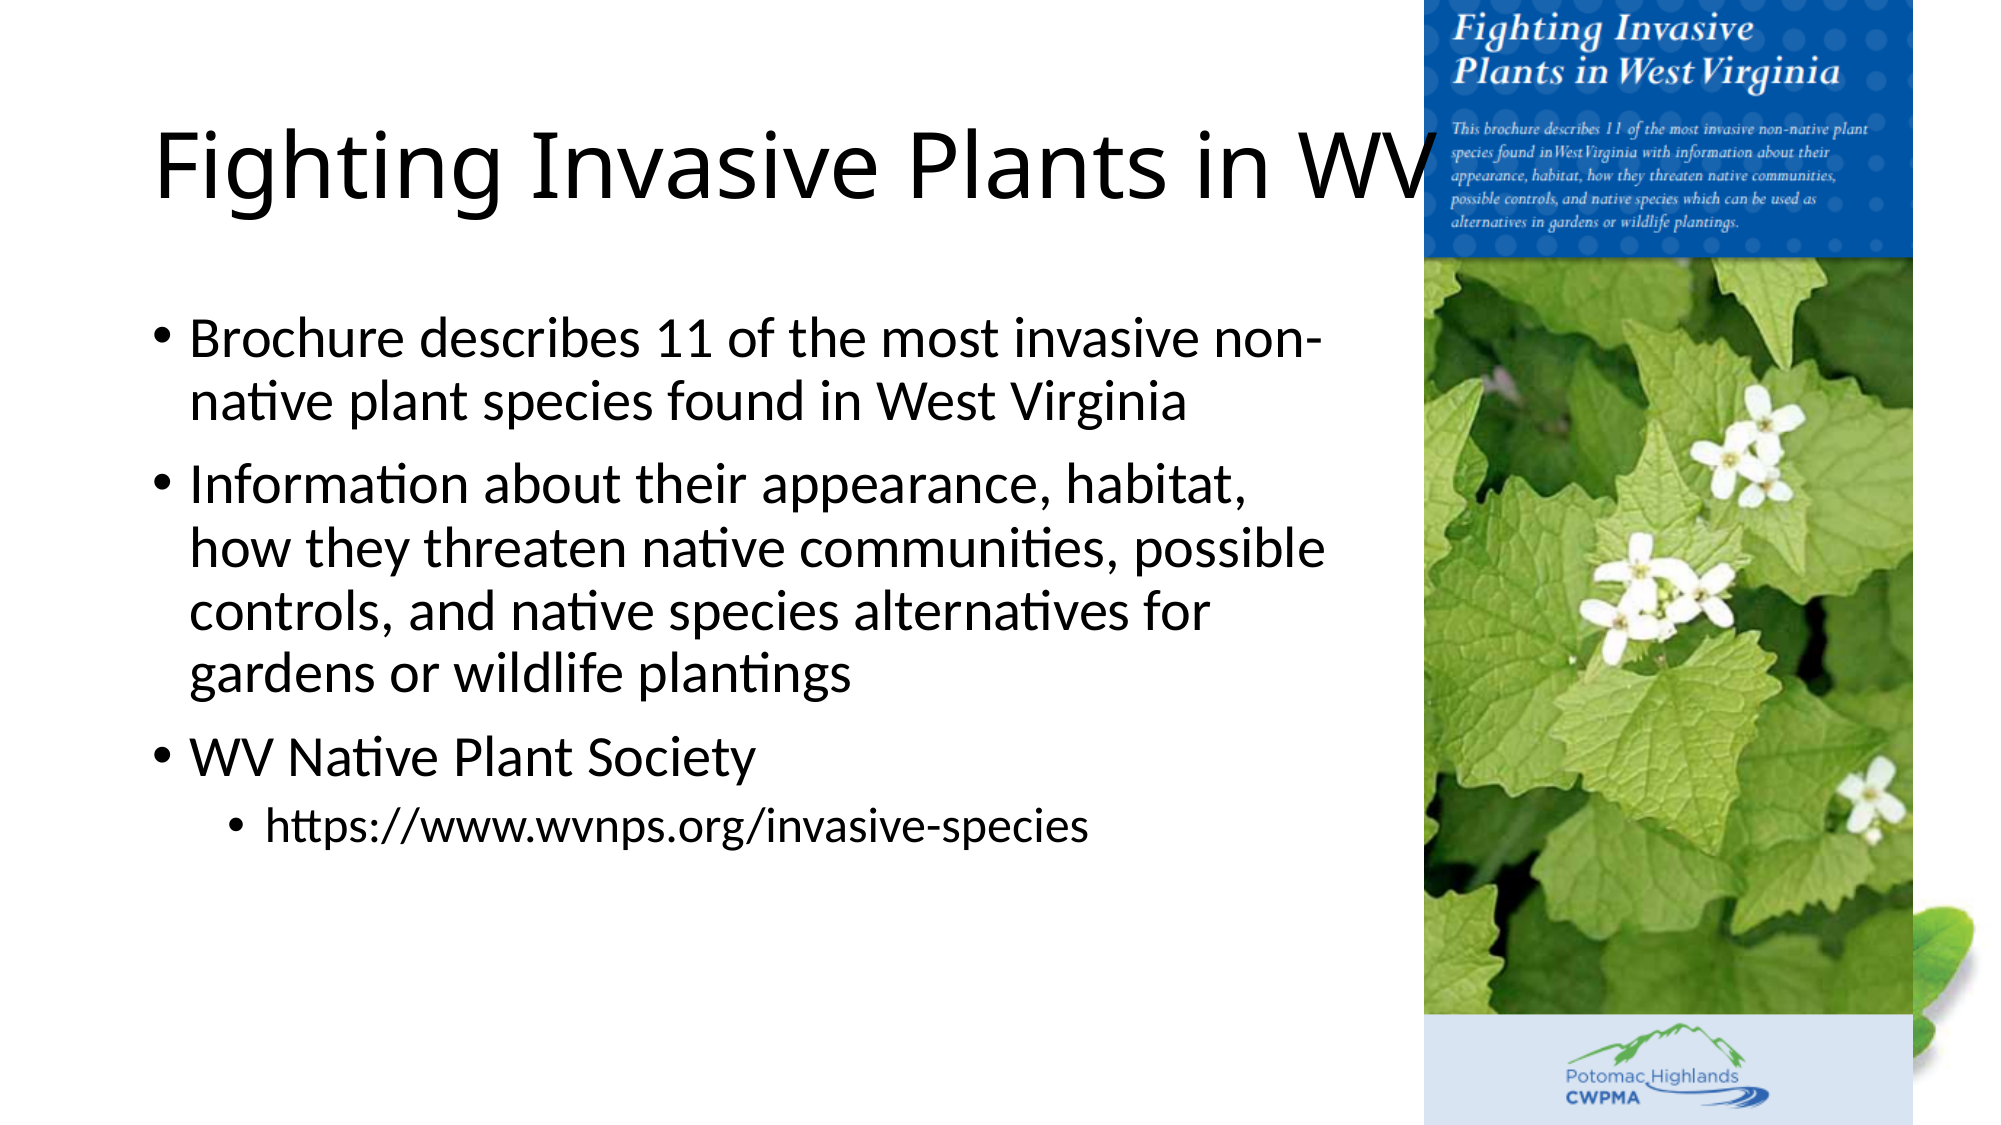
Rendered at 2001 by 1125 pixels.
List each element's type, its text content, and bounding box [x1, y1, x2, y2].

picture [1424, 0, 2000, 1125]
list Brochure describes 11 of the most invasive non-native plant species found in West Virginia Information about their appearance, habitat, how they threaten native communities, possible controls, and native species alternatives for gardens or wildlife plantings WV Native Plant Society https://www.wvnps.org/invasive-species [137, 299, 1354, 1014]
title Fighting Invasive Plants in WV [137, 59, 1424, 278]
